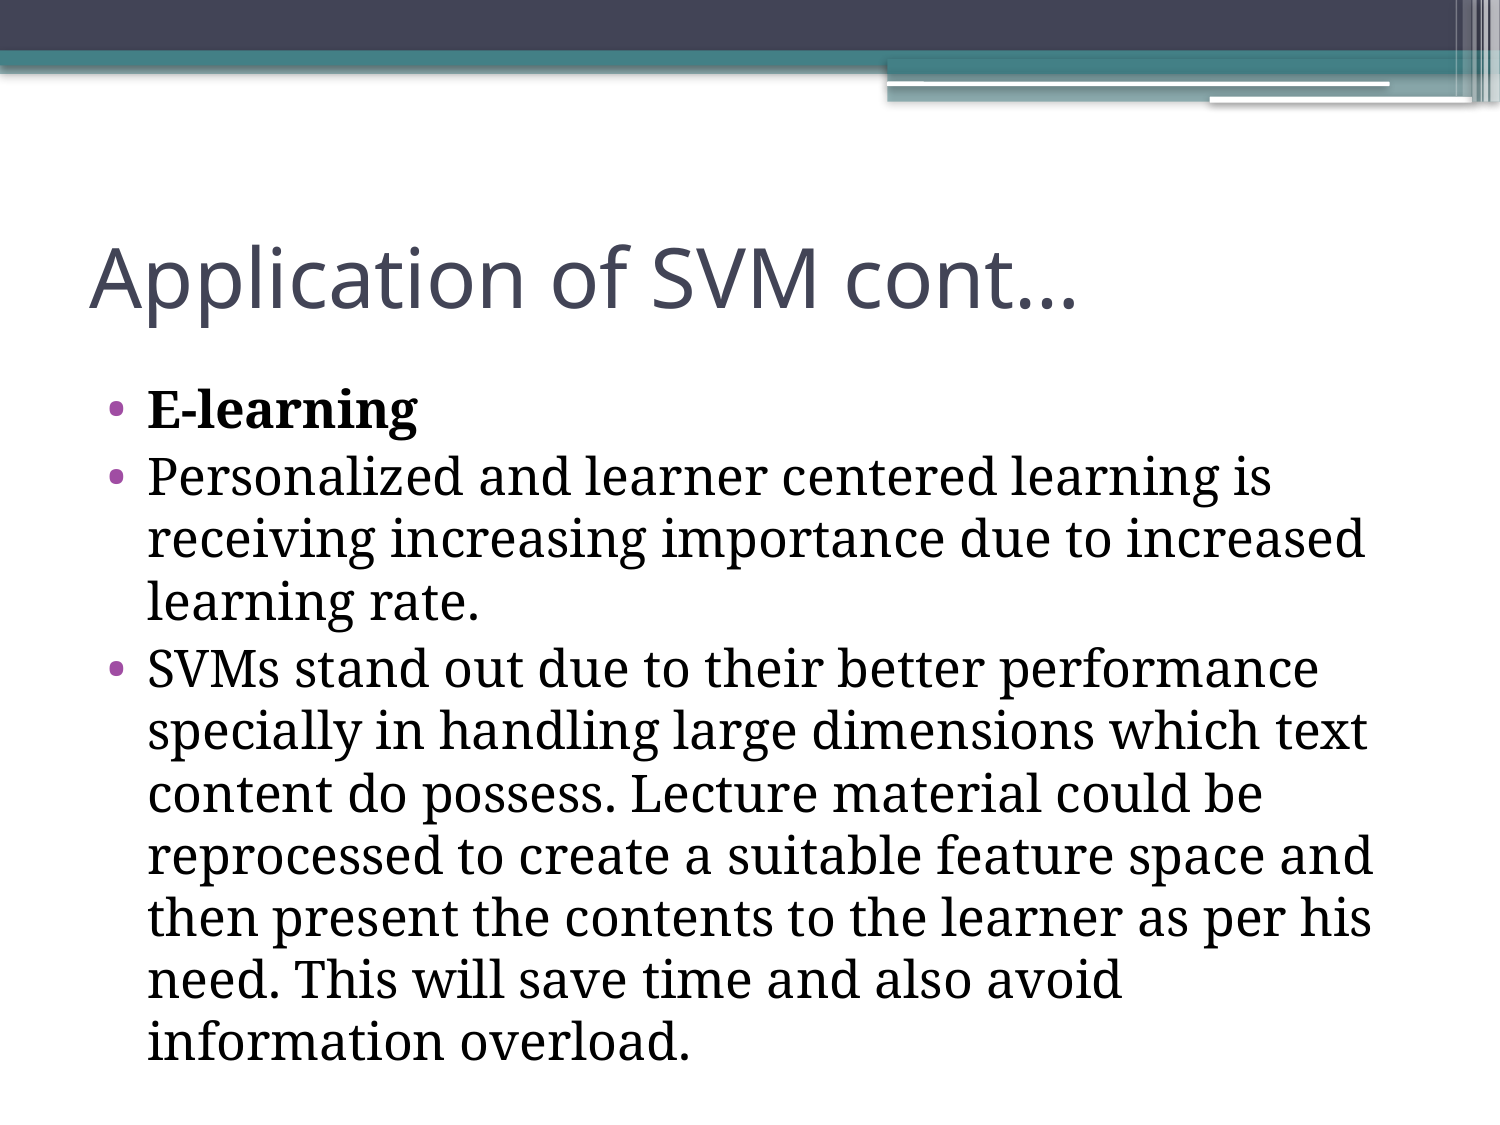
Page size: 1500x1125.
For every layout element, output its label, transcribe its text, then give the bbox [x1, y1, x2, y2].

list E-learning Personalized and learner centered learning is receiving increasing importance due to increased learning rate. SVMs stand out due to their better performance specially in handling large dimensions which text content do possess. Lecture material could be reprocessed to create a suitable feature space and then present the contents to the learner as per his need. This will save time and also avoid information overload. [75, 368, 1425, 1079]
title Application of SVM cont… [75, 187, 1425, 363]
